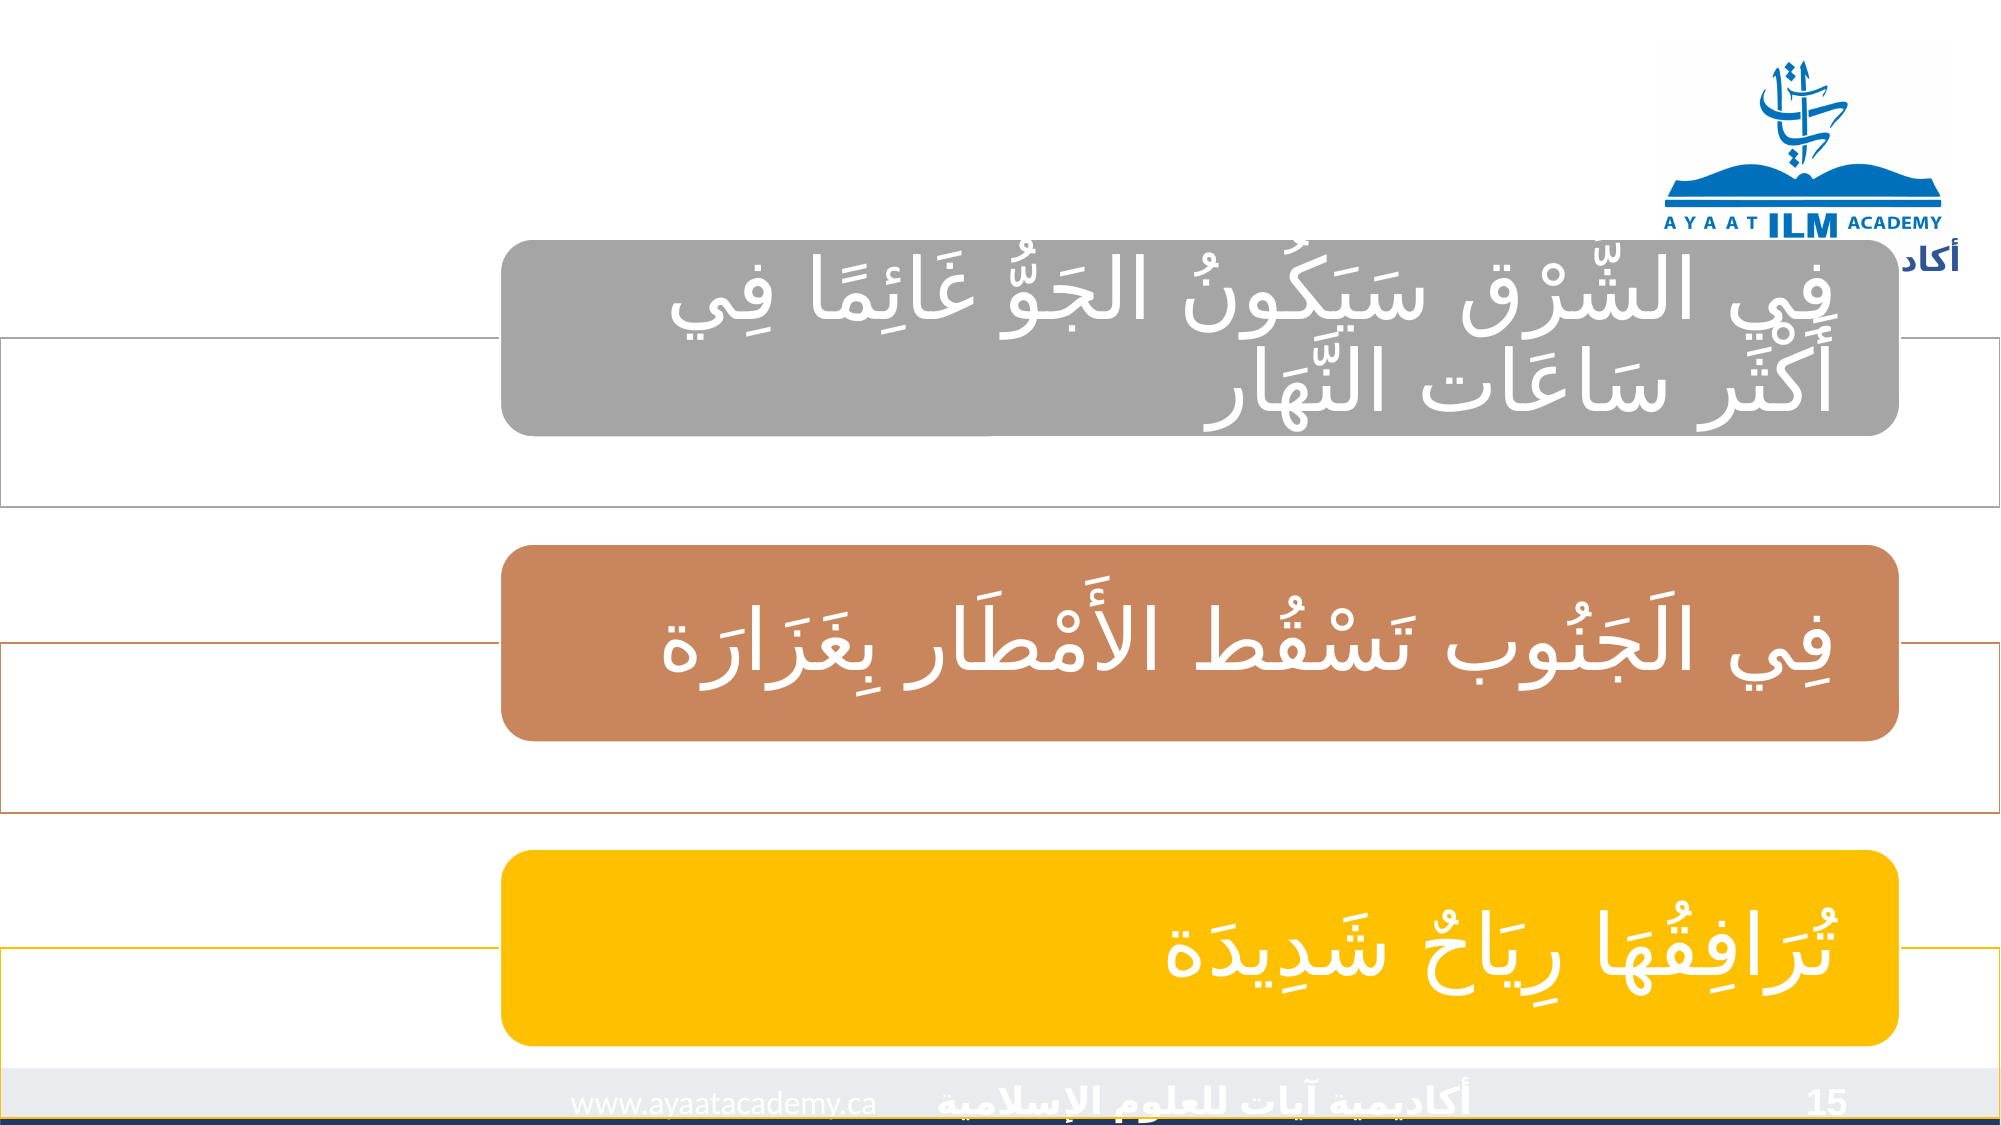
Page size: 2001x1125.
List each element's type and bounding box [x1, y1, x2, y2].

text_box [0, 233, 2000, 1123]
picture [1651, 37, 1952, 233]
